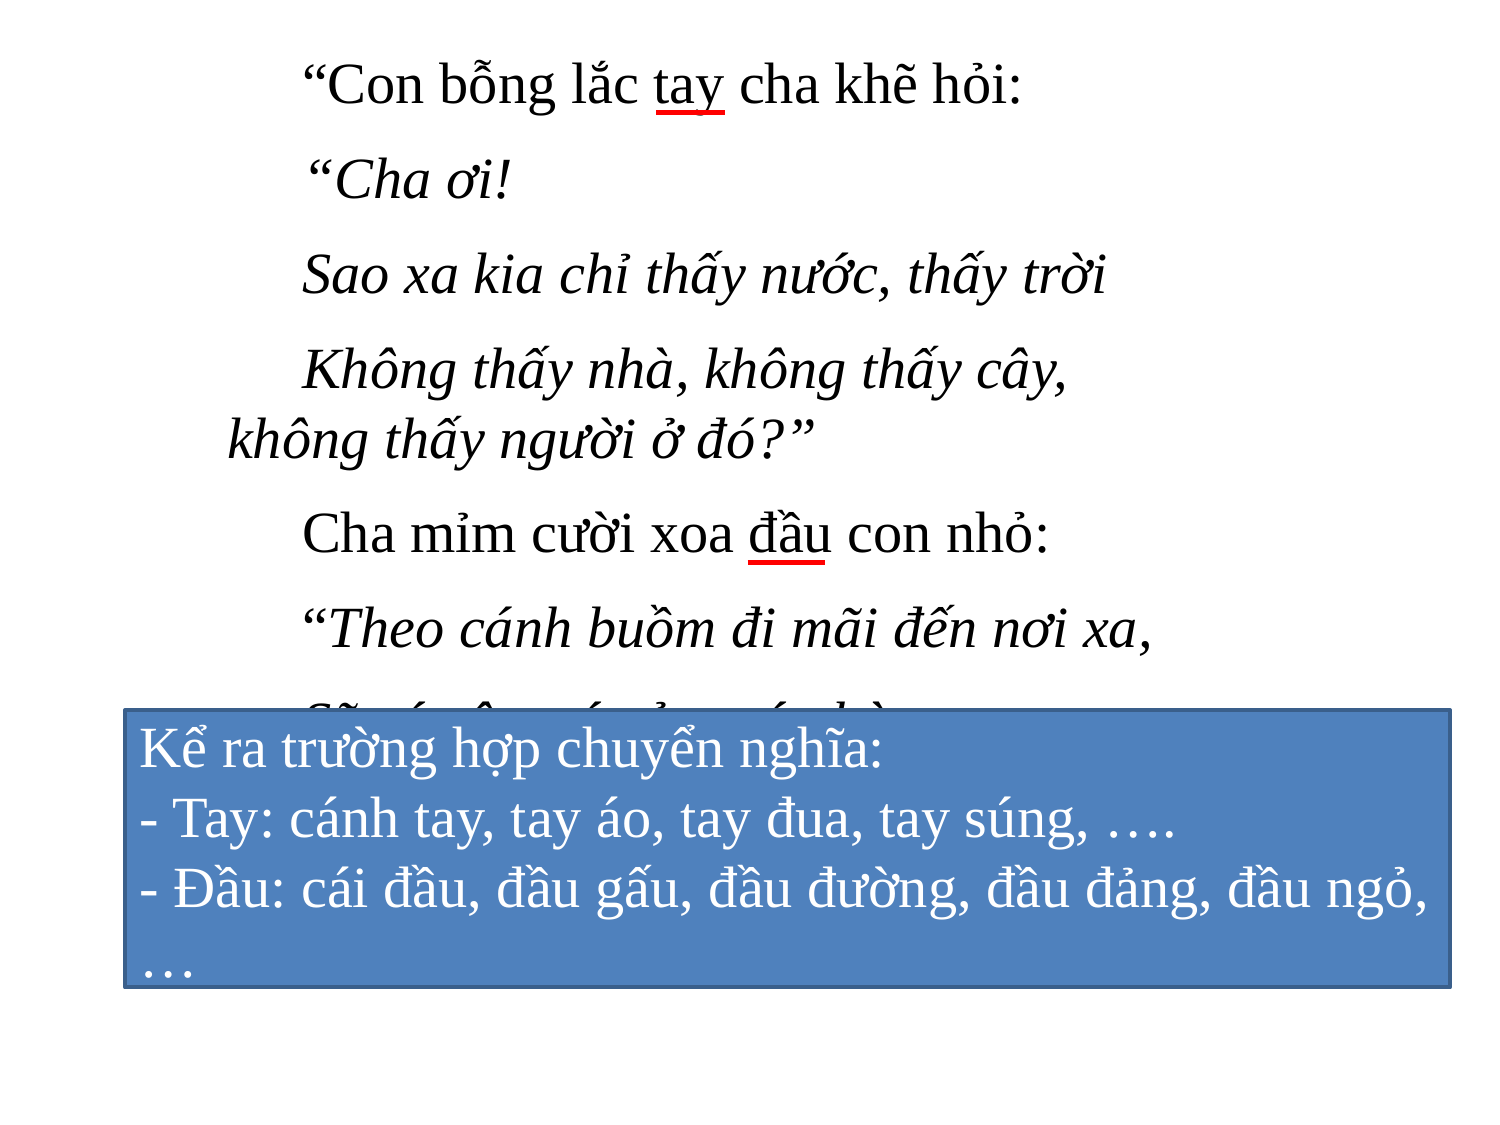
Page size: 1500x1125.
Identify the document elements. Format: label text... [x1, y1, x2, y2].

text_box “Con bỗng lắc tay cha khẽ hỏi: “Cha ơi! Sao xa kia chỉ thấy nước, thấy trời Không thấy nhà, không thấy cây, không thấy người ở đó?” Cha mỉm cười xoa đầu con nhỏ: “Theo cánh buồm đi mãi đến nơi xa, Sẽ có cây, có cửa, có nhà, Vẫn là đất nước của ta, Ở nơi đó cha chưa hề đi đến.” ” [62, 37, 1225, 952]
text_box Kể ra trường hợp chuyển nghĩa: - Tay: cánh tay, tay áo, tay đua, tay súng, …. - Đầu: cái đầu, đầu gấu, đầu đường, đầu đảng, đầu ngỏ, … [123, 708, 1452, 989]
